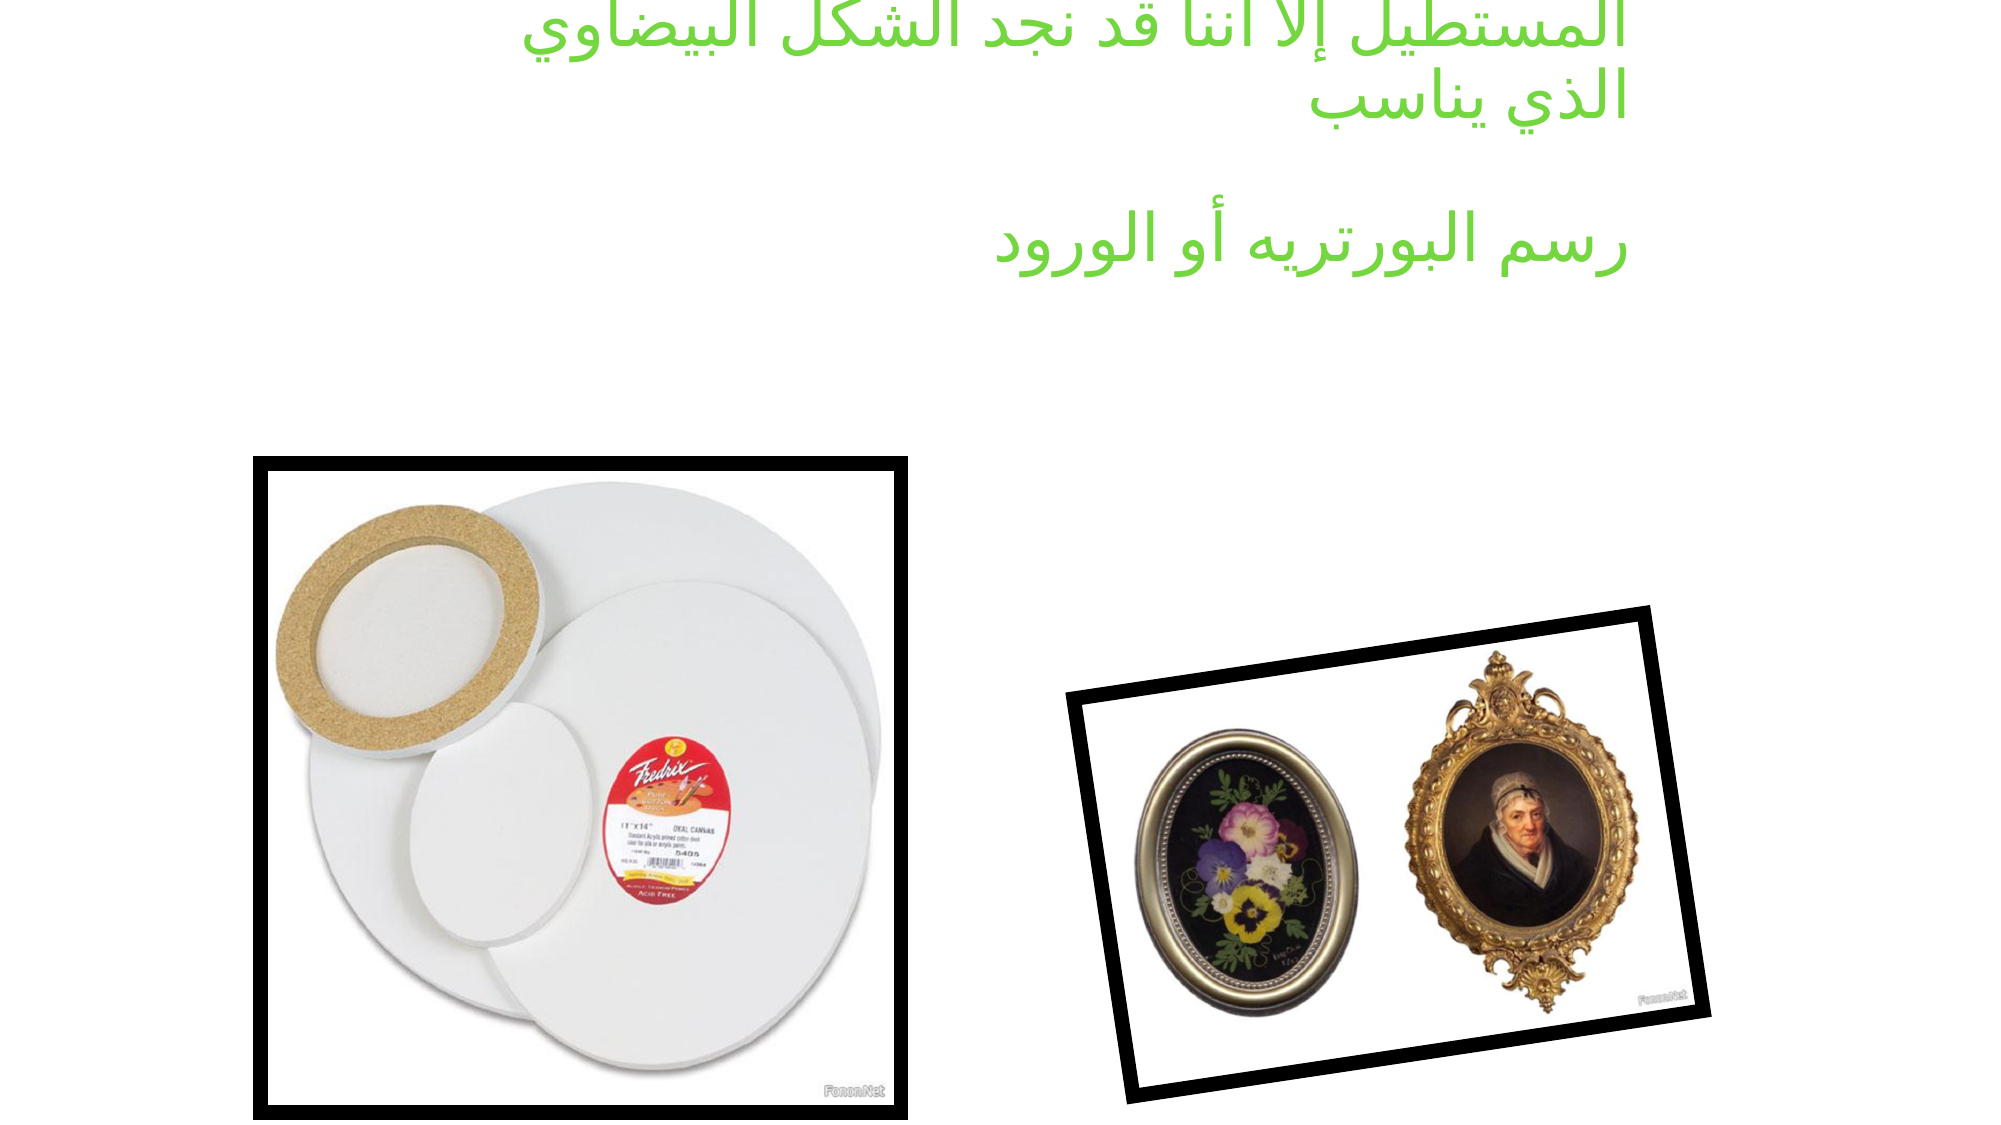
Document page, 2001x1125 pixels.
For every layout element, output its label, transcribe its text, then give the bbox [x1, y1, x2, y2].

picture [1083, 623, 1694, 1087]
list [267, 470, 894, 1106]
title أكثر الأشكال المتوفرة للقماش هو الشكل المستطيل إلا أننا قد نجد الشكل البيضاوي الذي يناسب رسم البورتريه أو الورود [421, 42, 1647, 231]
